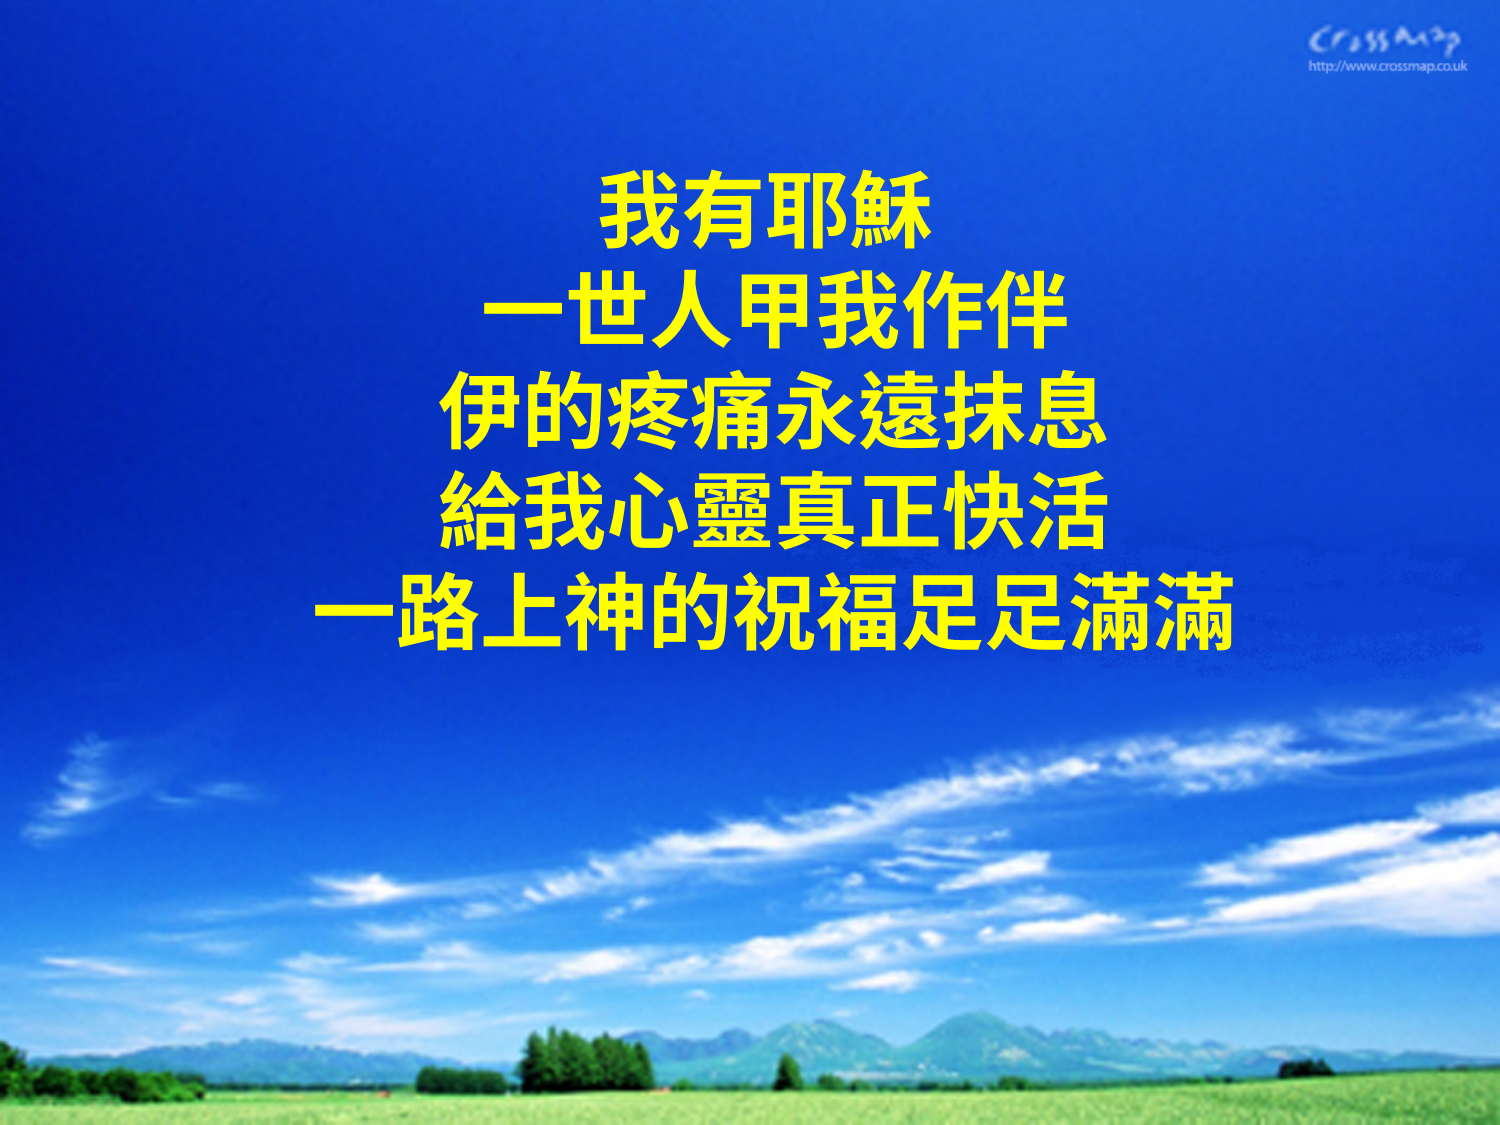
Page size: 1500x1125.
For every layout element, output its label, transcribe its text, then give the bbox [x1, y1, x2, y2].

title 我有耶穌 一世人甲我作伴 伊的疼痛永遠抹息 給我心靈真正快活 一路上神的祝福足足滿滿 [112, 62, 1438, 763]
picture [0, 0, 1500, 1125]
